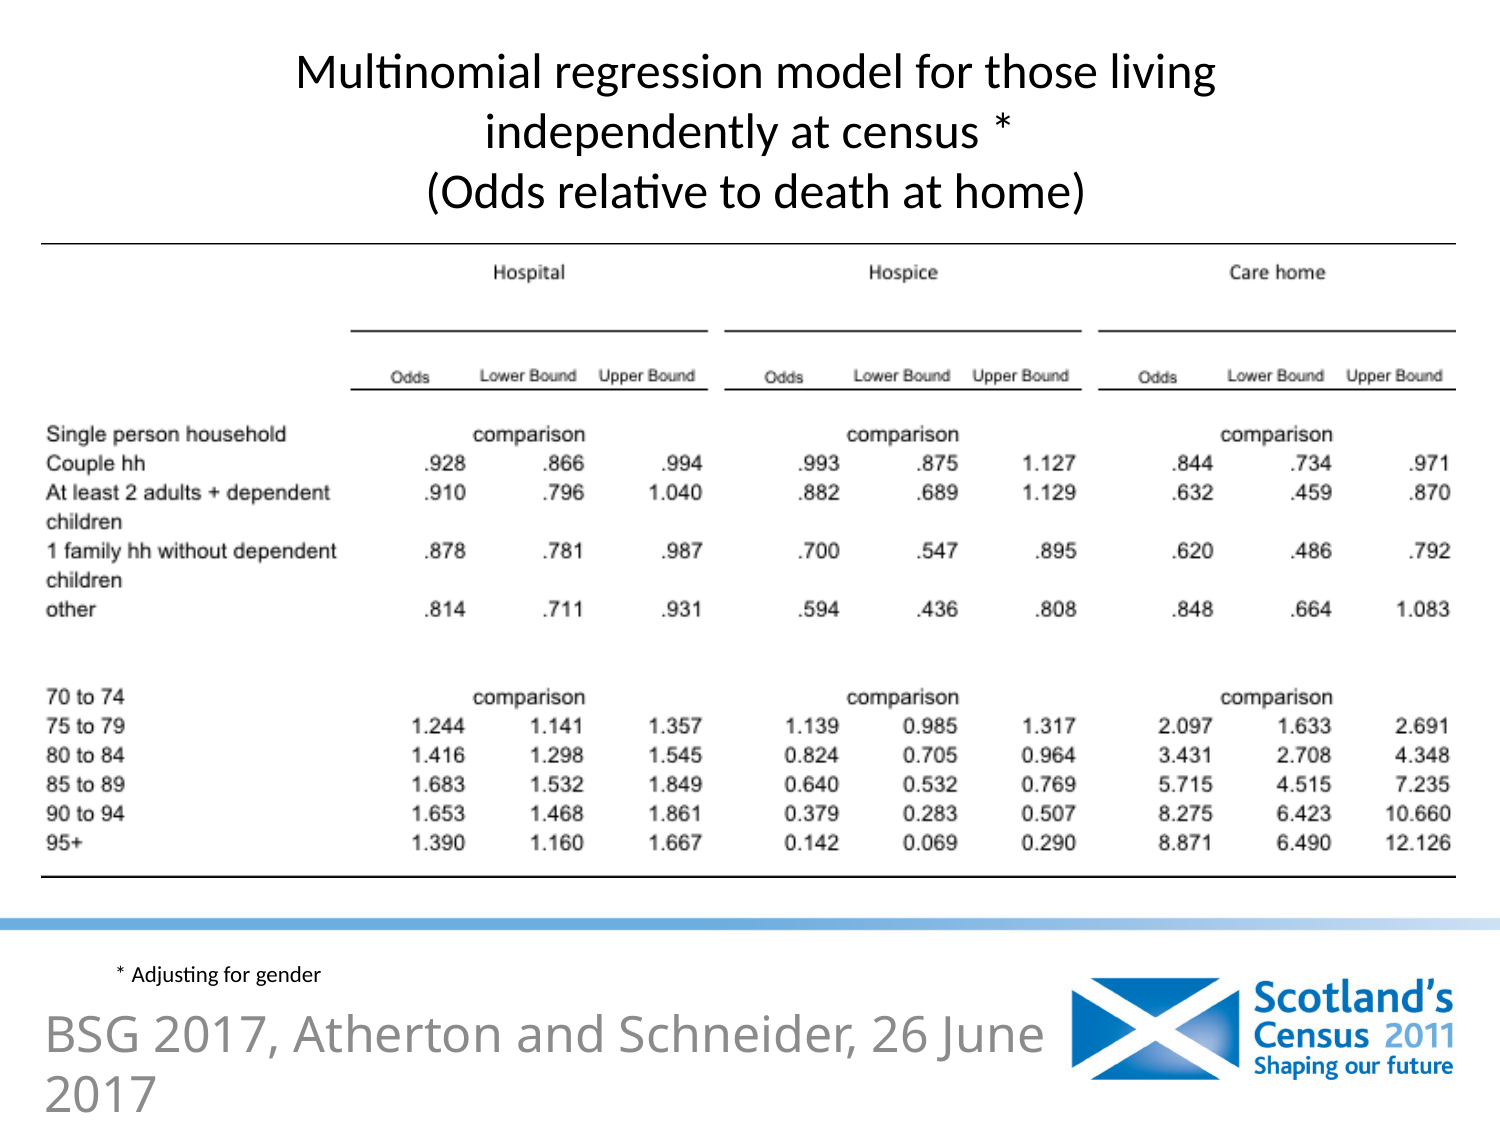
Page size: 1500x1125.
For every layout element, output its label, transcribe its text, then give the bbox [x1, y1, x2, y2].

picture [0, 0, 1500, 1125]
footer BSG 2017, Atherton and Schneider, 26 June 2017 [29, 995, 1084, 1044]
text_box Multinomial regression model for those living independently at census * (Odds relative to death at home) [171, 30, 1341, 226]
text_box * Adjusting for gender [100, 952, 892, 995]
